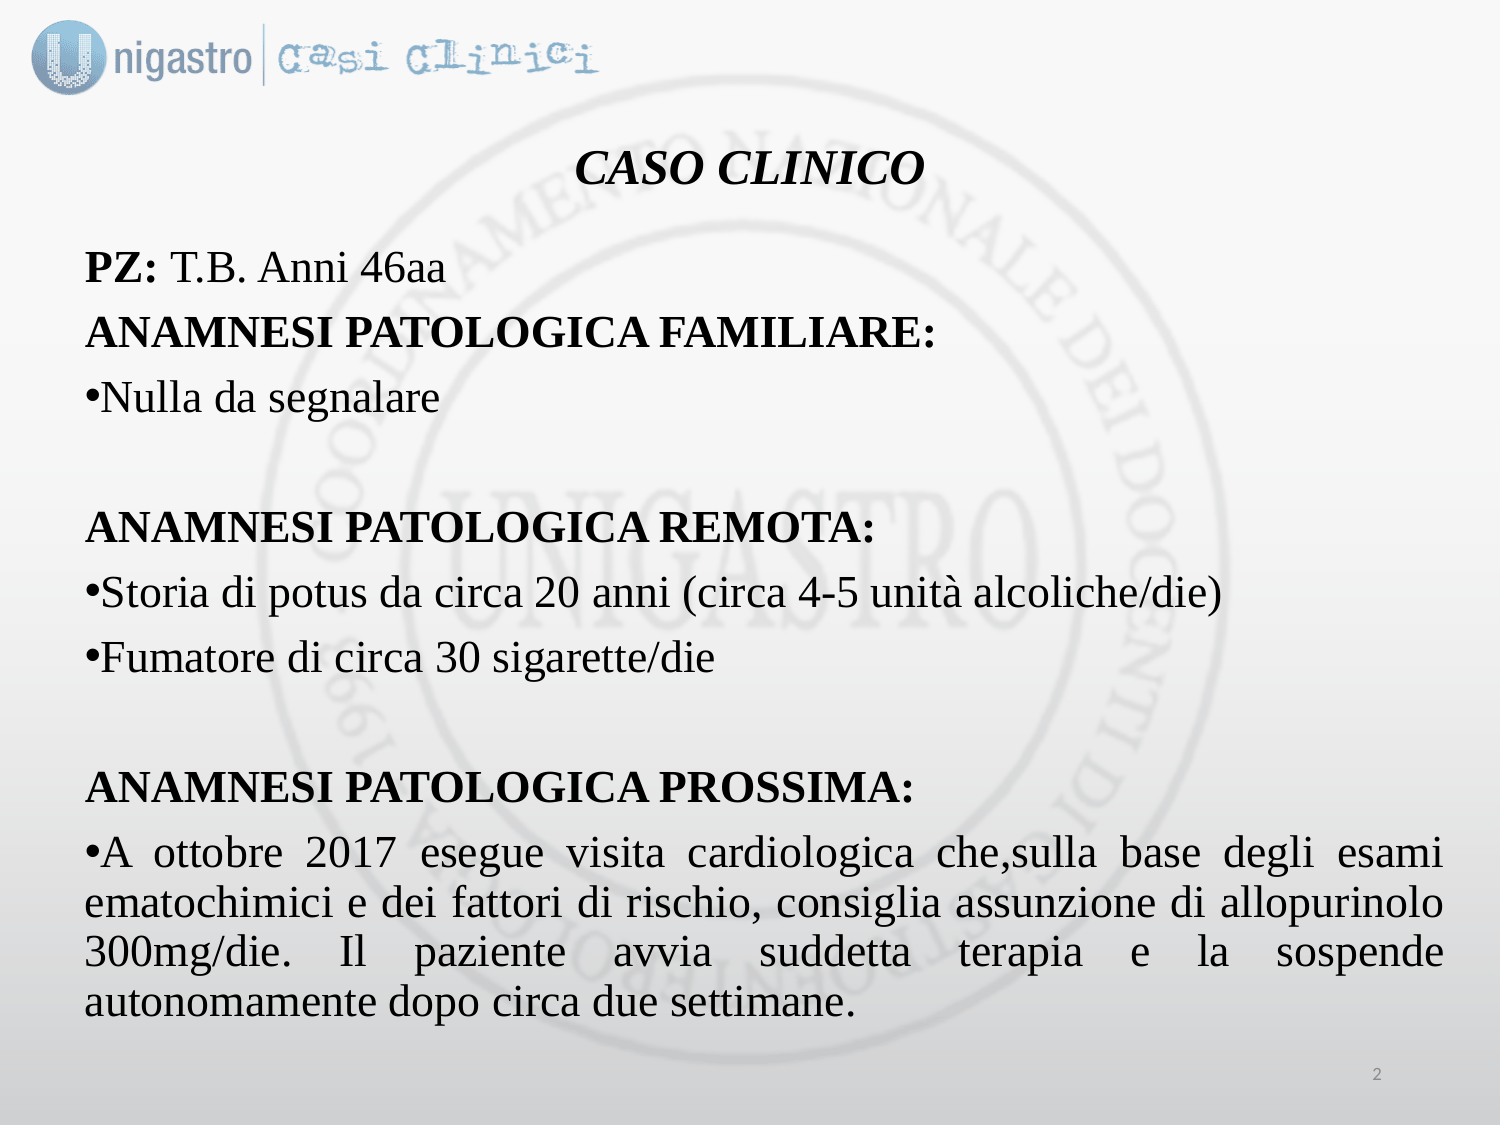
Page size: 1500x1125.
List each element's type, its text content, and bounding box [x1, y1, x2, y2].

list PZ: T.B. Anni 46aa ANAMNESI PATOLOGICA FAMILIARE: Nulla da segnalare ANAMNESI PATOLOGICA REMOTA: Storia di potus da circa 20 anni (circa 4-5 unità alcoliche/die) Fumatore di circa 30 sigarette/die ANAMNESI PATOLOGICA PROSSIMA: A ottobre 2017 esegue visita cardiologica che,sulla base degli esami ematochimici e dei fattori di rischio, consiglia assunzione di allopurinolo 300mg/die. Il paziente avvia suddetta terapia e la sospende autonomamente dopo circa due settimane. [69, 235, 1461, 1086]
slide_number 1 [1059, 1042, 1397, 1103]
title CASO CLINICO [103, 59, 1397, 235]
